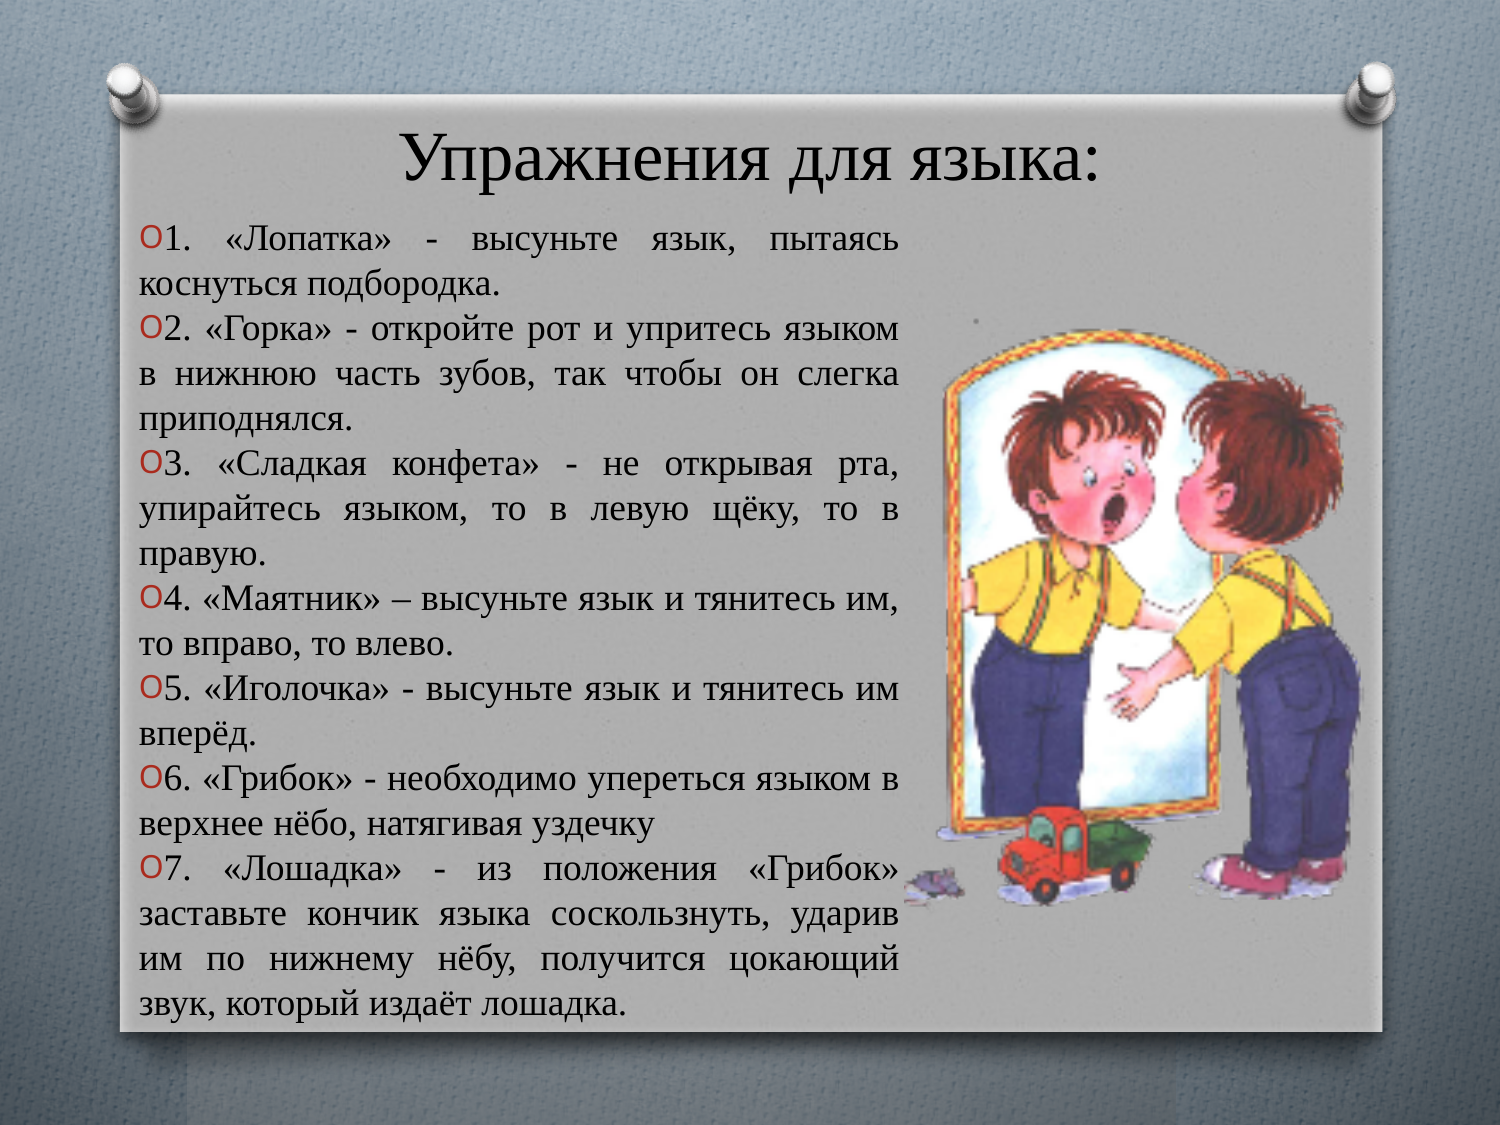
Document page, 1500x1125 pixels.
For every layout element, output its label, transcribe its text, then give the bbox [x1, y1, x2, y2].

picture [81, 29, 198, 101]
picture [904, 314, 1378, 918]
list 1. «Лопатка» - высуньте язык, пытаясь коснуться подбородка. 2. «Горка» - откройте рот и упритесь языком в нижнюю часть зубов, так чтобы он слегка приподнялся. 3. «Сладкая конфета» - не открывая рта, упирайтесь языком, то в левую щёку, то в правую. 4. «Маятник» – высуньте язык и тянитесь им, то вправо, то влево. 5. «Иголочка» - высуньте язык и тянитесь им вперёд. 6. «Грибок» - необходимо упереться языком в верхнее нёбо, натягивая уздечку 7. «Лошадка» - из положения «Грибок» заставьте кончик языка соскользнуть, ударив им по нижнему нёбу, получится цокающий звук, который издаёт лошадка. [123, 160, 916, 879]
picture [1317, 35, 1439, 126]
title Упражнения для языка: [72, 101, 1428, 273]
